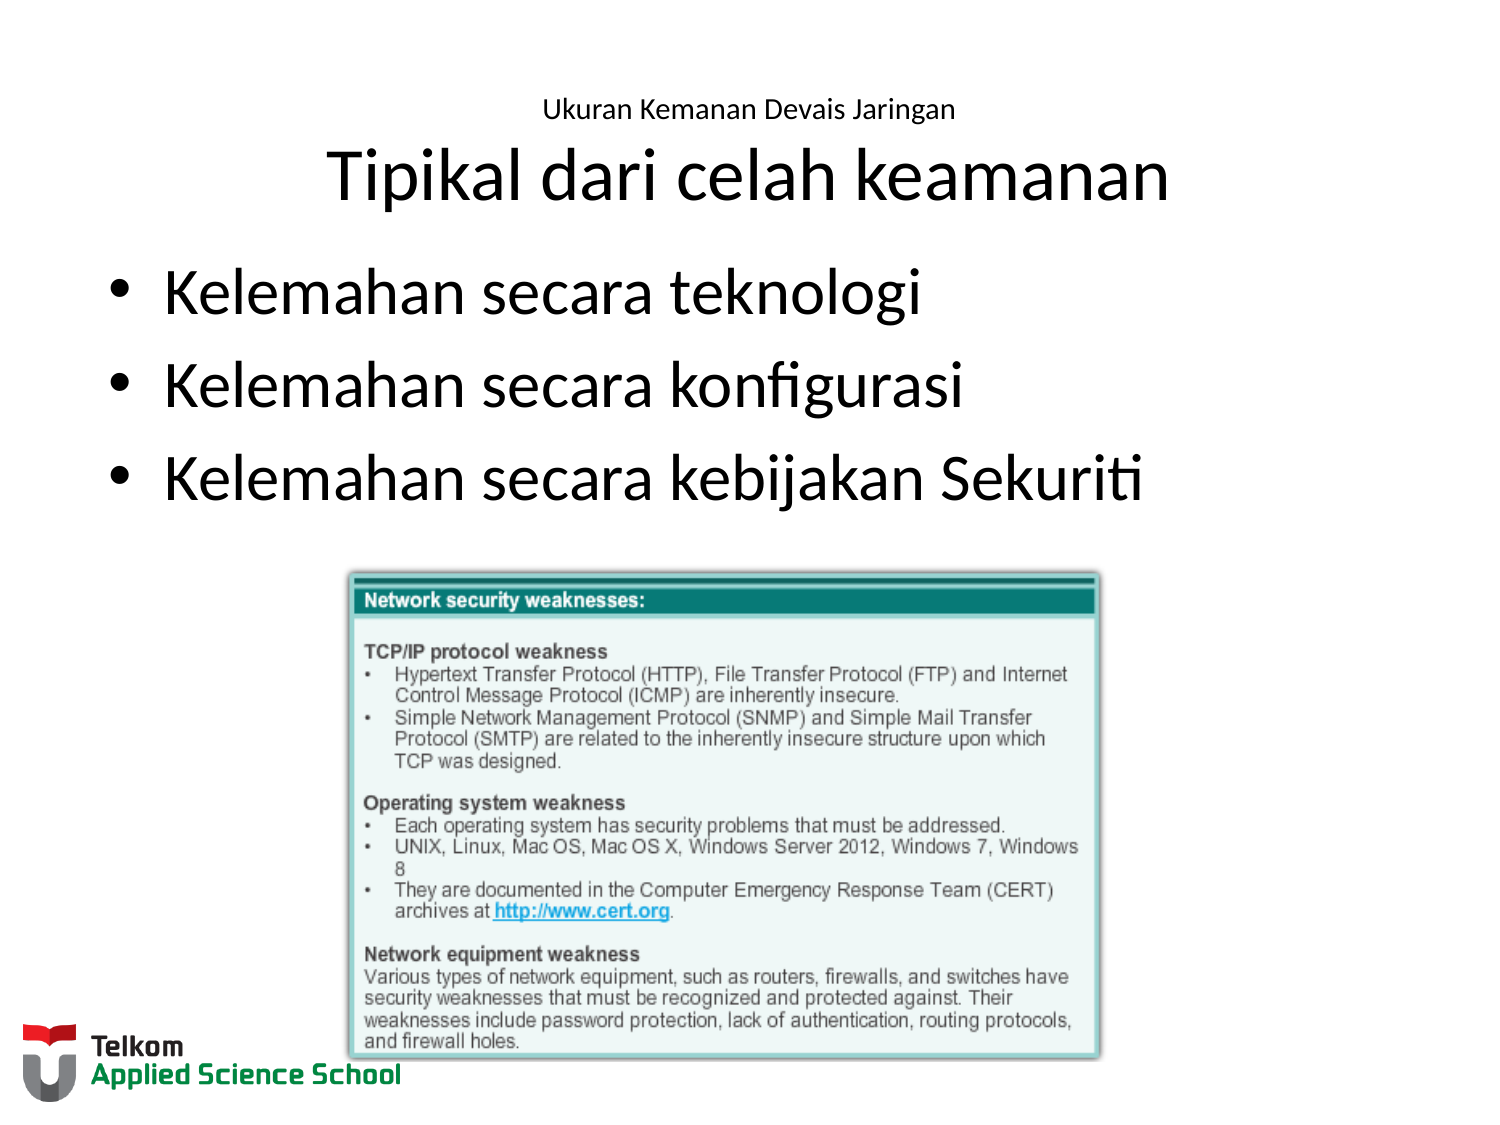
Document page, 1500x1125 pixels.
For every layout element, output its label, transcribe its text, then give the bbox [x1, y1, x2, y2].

title Ukuran Kemanan Devais Jaringan Tipikal dari celah keamanan [55, 80, 1443, 224]
picture [23, 561, 1108, 1102]
list Kelemahan secara teknologi Kelemahan secara konfigurasi Kelemahan secara kebijakan Sekuriti [93, 240, 1396, 1055]
